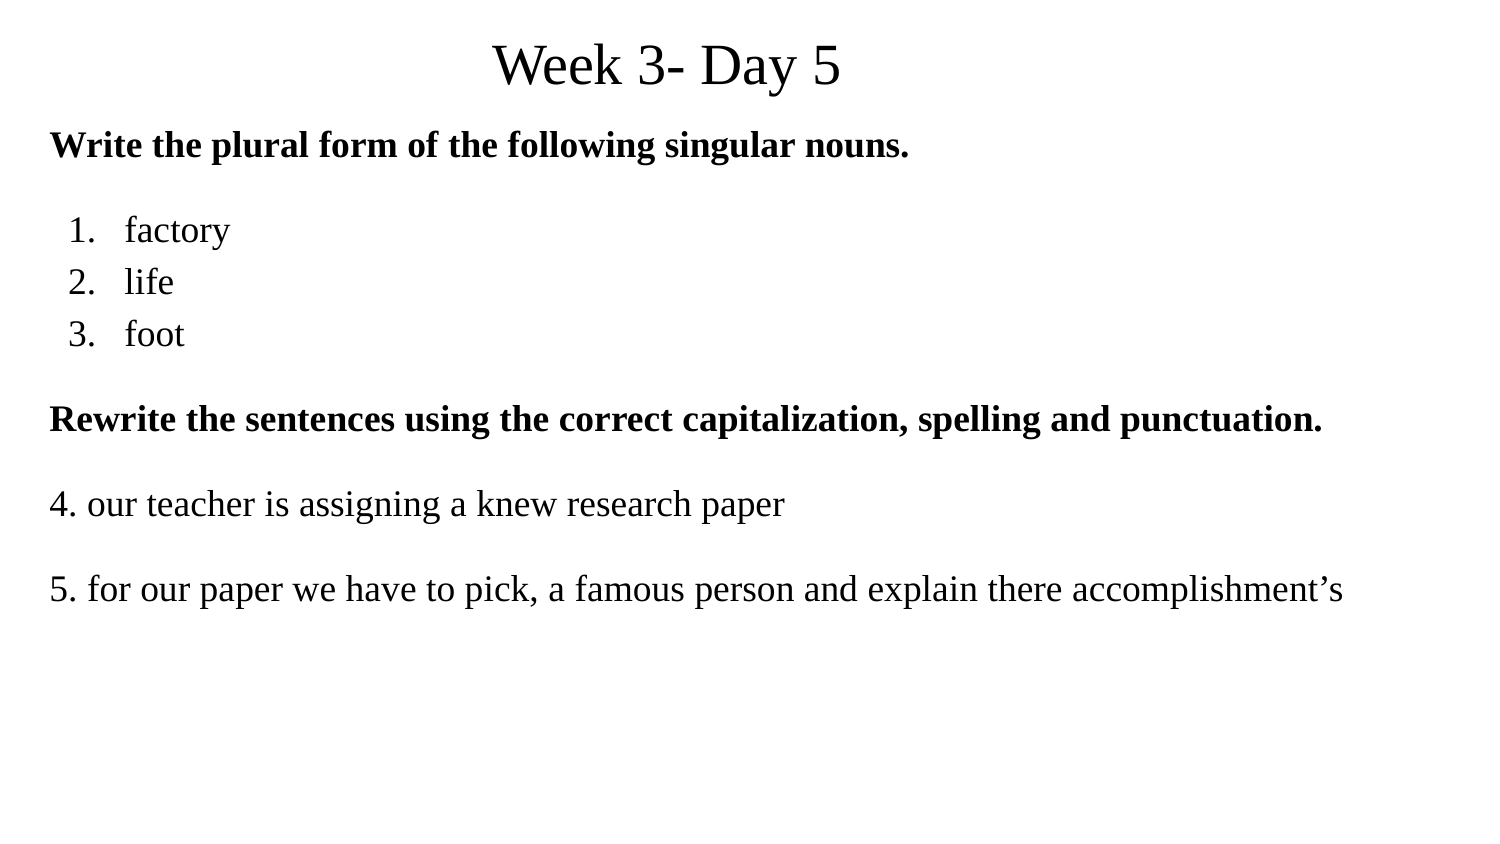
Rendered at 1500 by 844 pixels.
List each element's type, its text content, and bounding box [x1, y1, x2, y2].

title Week 3- Day 5 [477, 11, 886, 98]
list Write the plural form of the following singular nouns. factory life foot Rewrite the sentences using the correct capitalization, spelling and punctuation. 4. our teacher is assigning a knew research paper 5. for our paper we have to pick, a famous person and explain there accomplishment’s [34, 98, 1433, 784]
